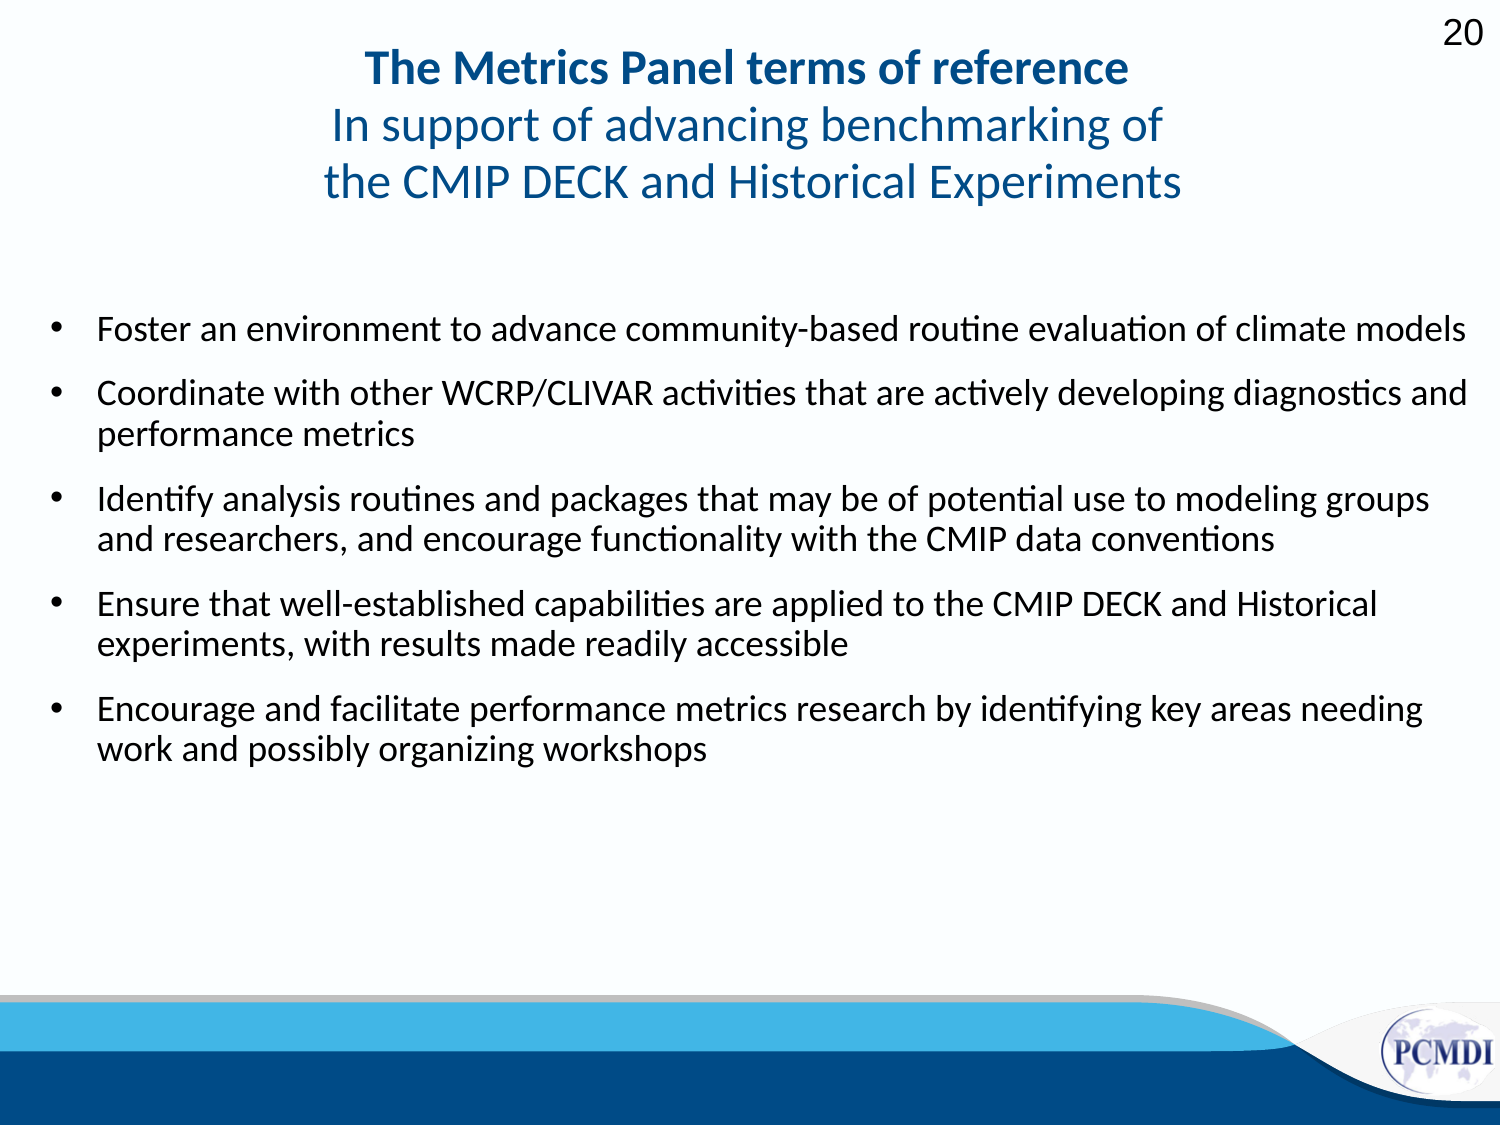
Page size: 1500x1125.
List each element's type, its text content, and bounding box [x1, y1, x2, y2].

list The Metrics Panel terms of reference In support of advancing benchmarking of the CMIP DECK and Historical Experiments [58, 44, 1448, 193]
text_box 20 [1428, 0, 1500, 61]
picture [1379, 1006, 1495, 1097]
list Foster an environment to advance community-based routine evaluation of climate models Coordinate with other WCRP/CLIVAR activities that are actively developing diagnostics and performance metrics Identify analysis routines and packages that may be of potential use to modeling groups and researchers, and encourage functionality with the CMIP data conventions Ensure that well-established capabilities are applied to the CMIP DECK and Historical experiments, with results made readily accessible Encourage and facilitate performance metrics research by identifying key areas needing work and possibly organizing workshops [49, 308, 1492, 785]
